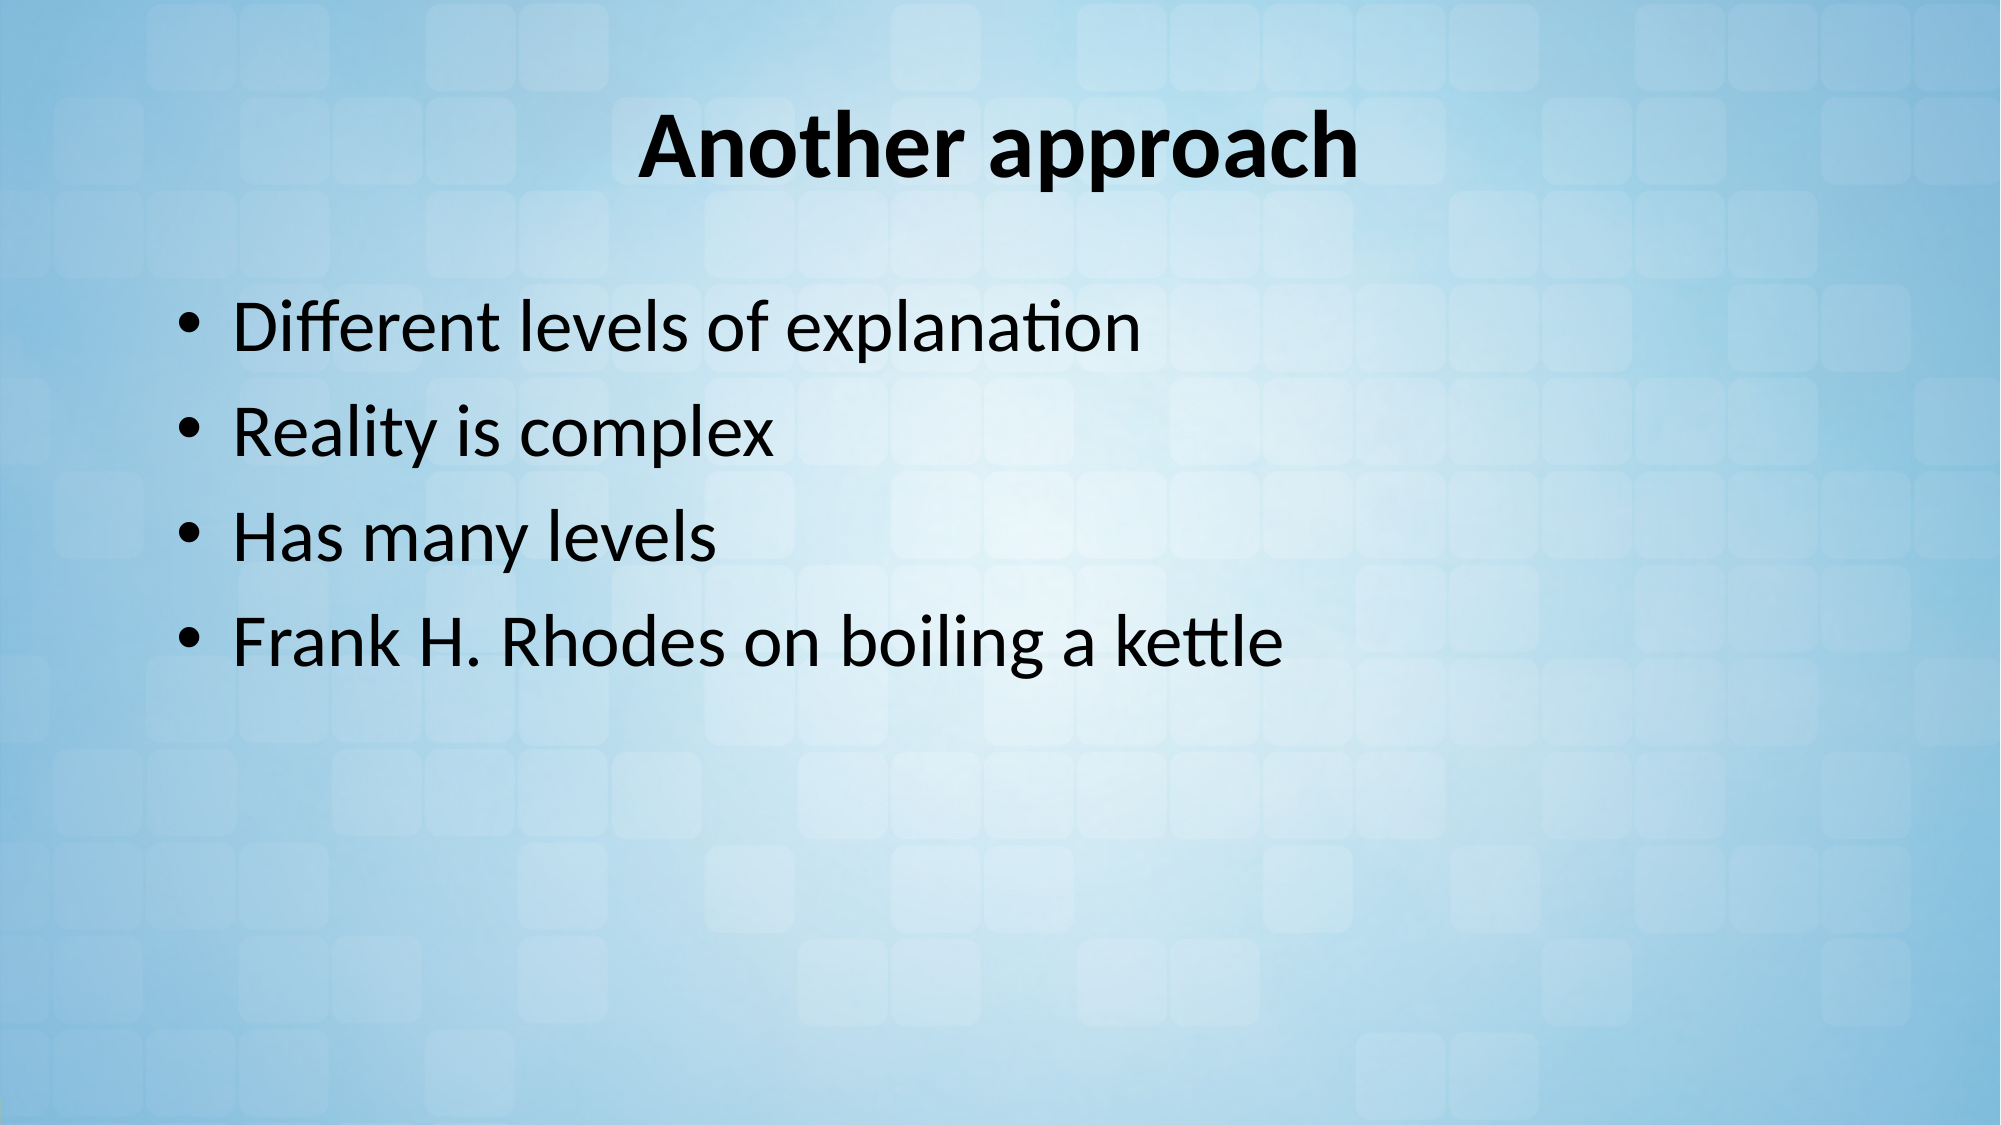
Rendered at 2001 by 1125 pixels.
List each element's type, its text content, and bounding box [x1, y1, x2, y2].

title Another approach [99, 45, 1900, 233]
picture [0, 0, 2001, 1125]
list Different levels of explanation Reality is complex Has many levels Frank H. Rhodes on boiling a kettle [161, 268, 1827, 1012]
